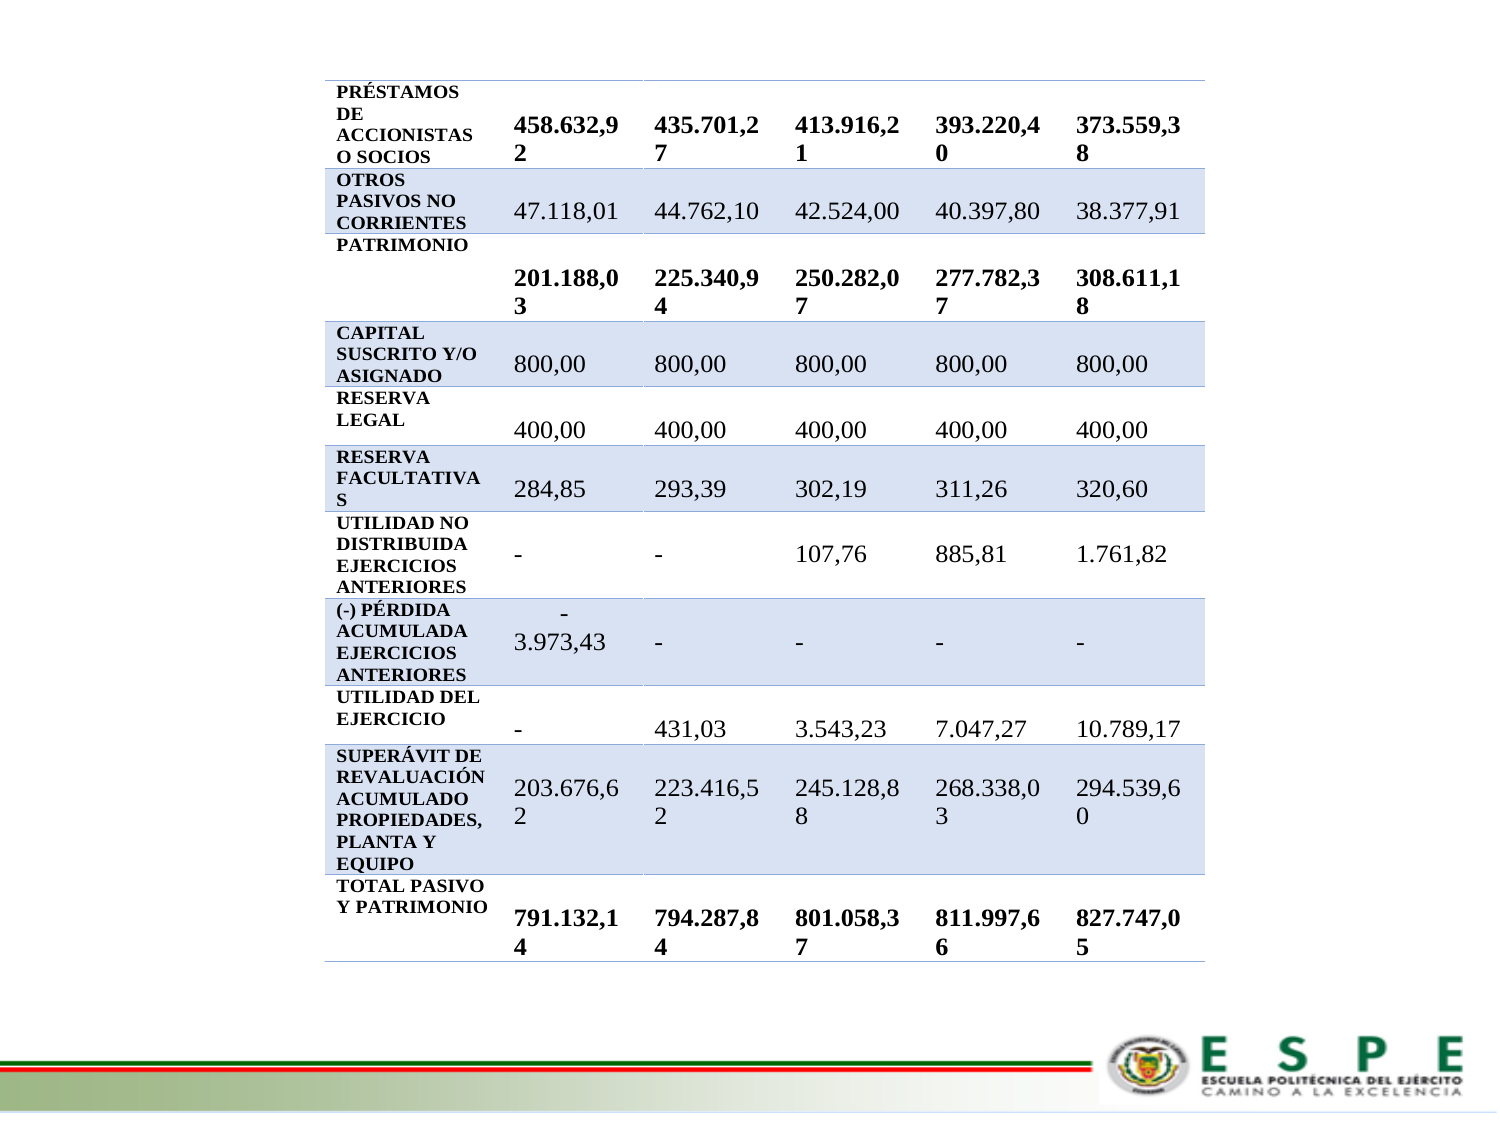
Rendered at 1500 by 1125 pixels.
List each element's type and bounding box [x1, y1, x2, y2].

text_box [324, 80, 1206, 1023]
picture [0, 1021, 1497, 1113]
